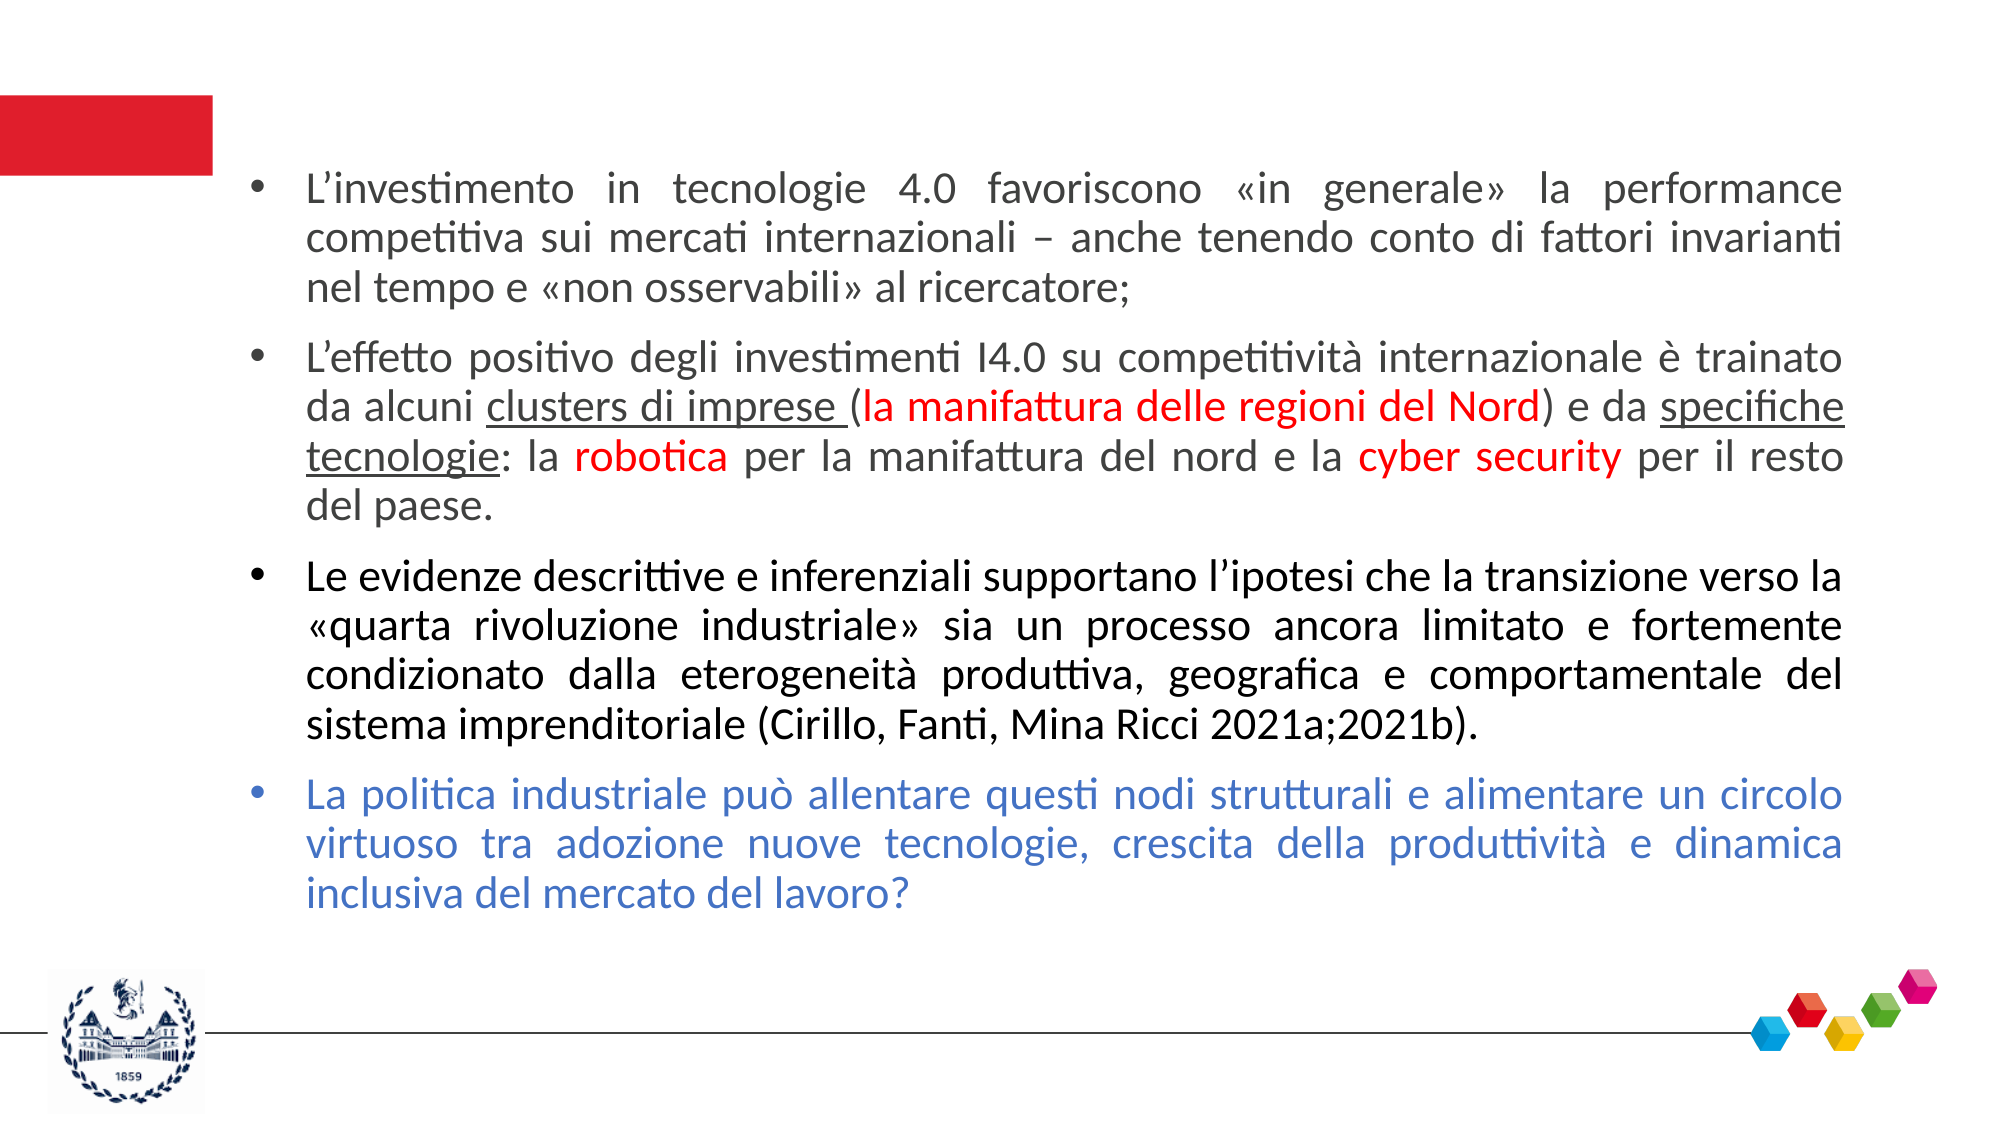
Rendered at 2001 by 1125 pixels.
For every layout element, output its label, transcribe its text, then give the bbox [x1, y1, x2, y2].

list L’investimento in tecnologie 4.0 favoriscono «in generale» la performance competitiva sui mercati internazionali – anche tenendo conto di fattori invarianti nel tempo e «non osservabili» al ricercatore; L’effetto positivo degli investimenti I4.0 su competitività internazionale è trainato da alcuni clusters di imprese (la manifattura delle regioni del Nord) e da specifiche tecnologie: la robotica per la manifattura del nord e la cyber security per il resto del paese. Le evidenze descrittive e inferenziali supportano l’ipotesi che la transizione verso la «quarta rivoluzione industriale» sia un processo ancora limitato e fortemente condizionato dalla eterogeneità produttiva, geografica e comportamentale del sistema imprenditoriale (Cirillo, Fanti, Mina Ricci 2021a;2021b). La politica industriale può allentare questi nodi strutturali e alimentare un circolo virtuoso tra adozione nuove tecnologie, crescita della produttività e dinamica inclusiva del mercato del lavoro? [234, 80, 1860, 988]
picture [47, 969, 205, 1114]
picture [1750, 969, 1938, 1051]
picture [1750, 1036, 1759, 1051]
